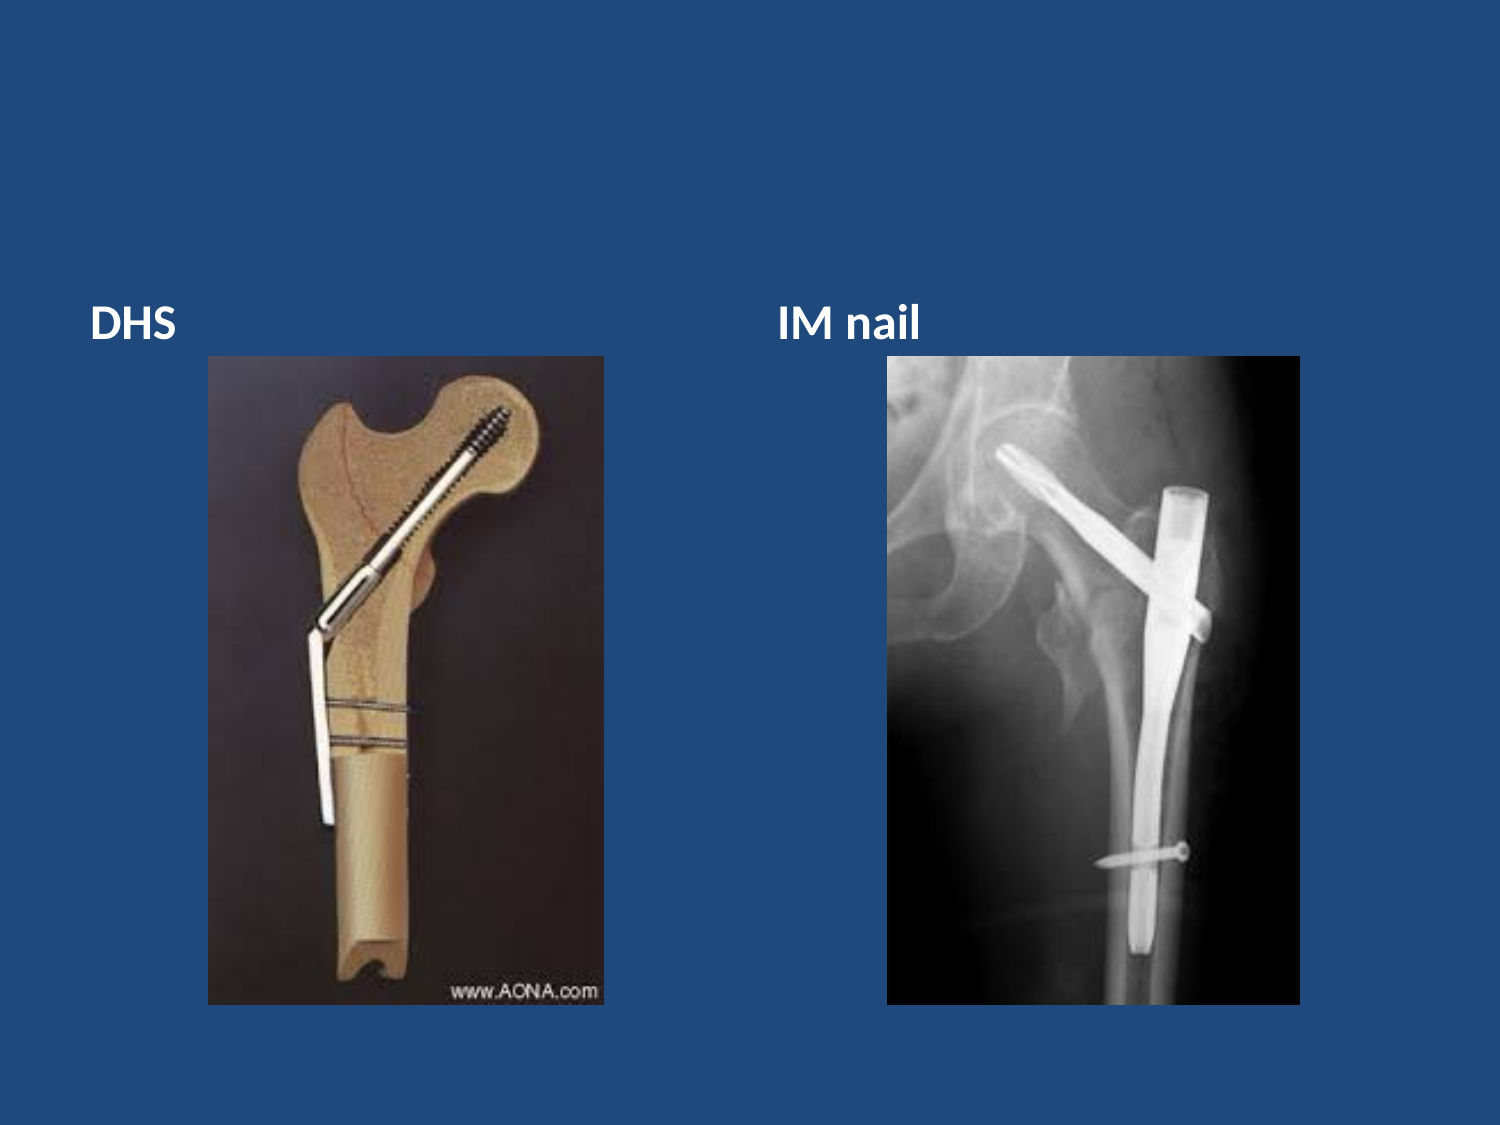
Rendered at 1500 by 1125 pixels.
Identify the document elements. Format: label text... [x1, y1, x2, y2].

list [74, 356, 738, 1006]
list DHS [75, 251, 738, 356]
list IM nail [761, 251, 1425, 356]
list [761, 356, 1426, 1006]
